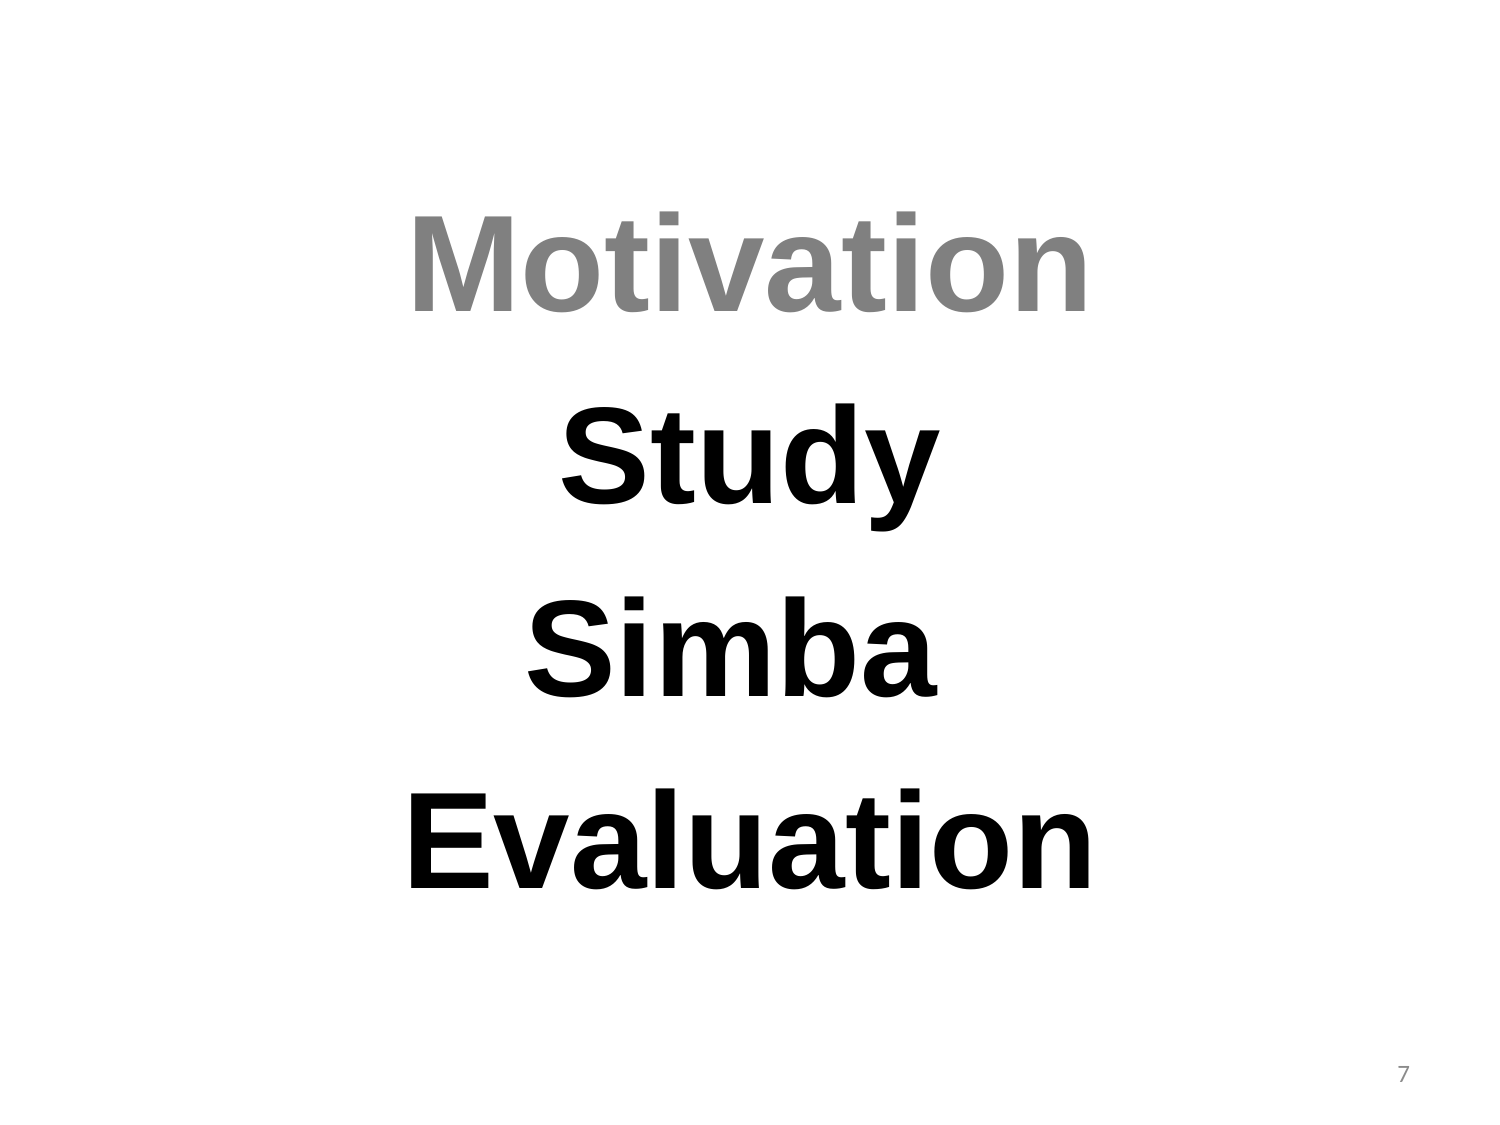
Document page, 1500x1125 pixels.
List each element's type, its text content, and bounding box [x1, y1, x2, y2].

slide_number 7 [1074, 1042, 1425, 1103]
list Motivation Study Simba Evaluation [75, 166, 1425, 909]
